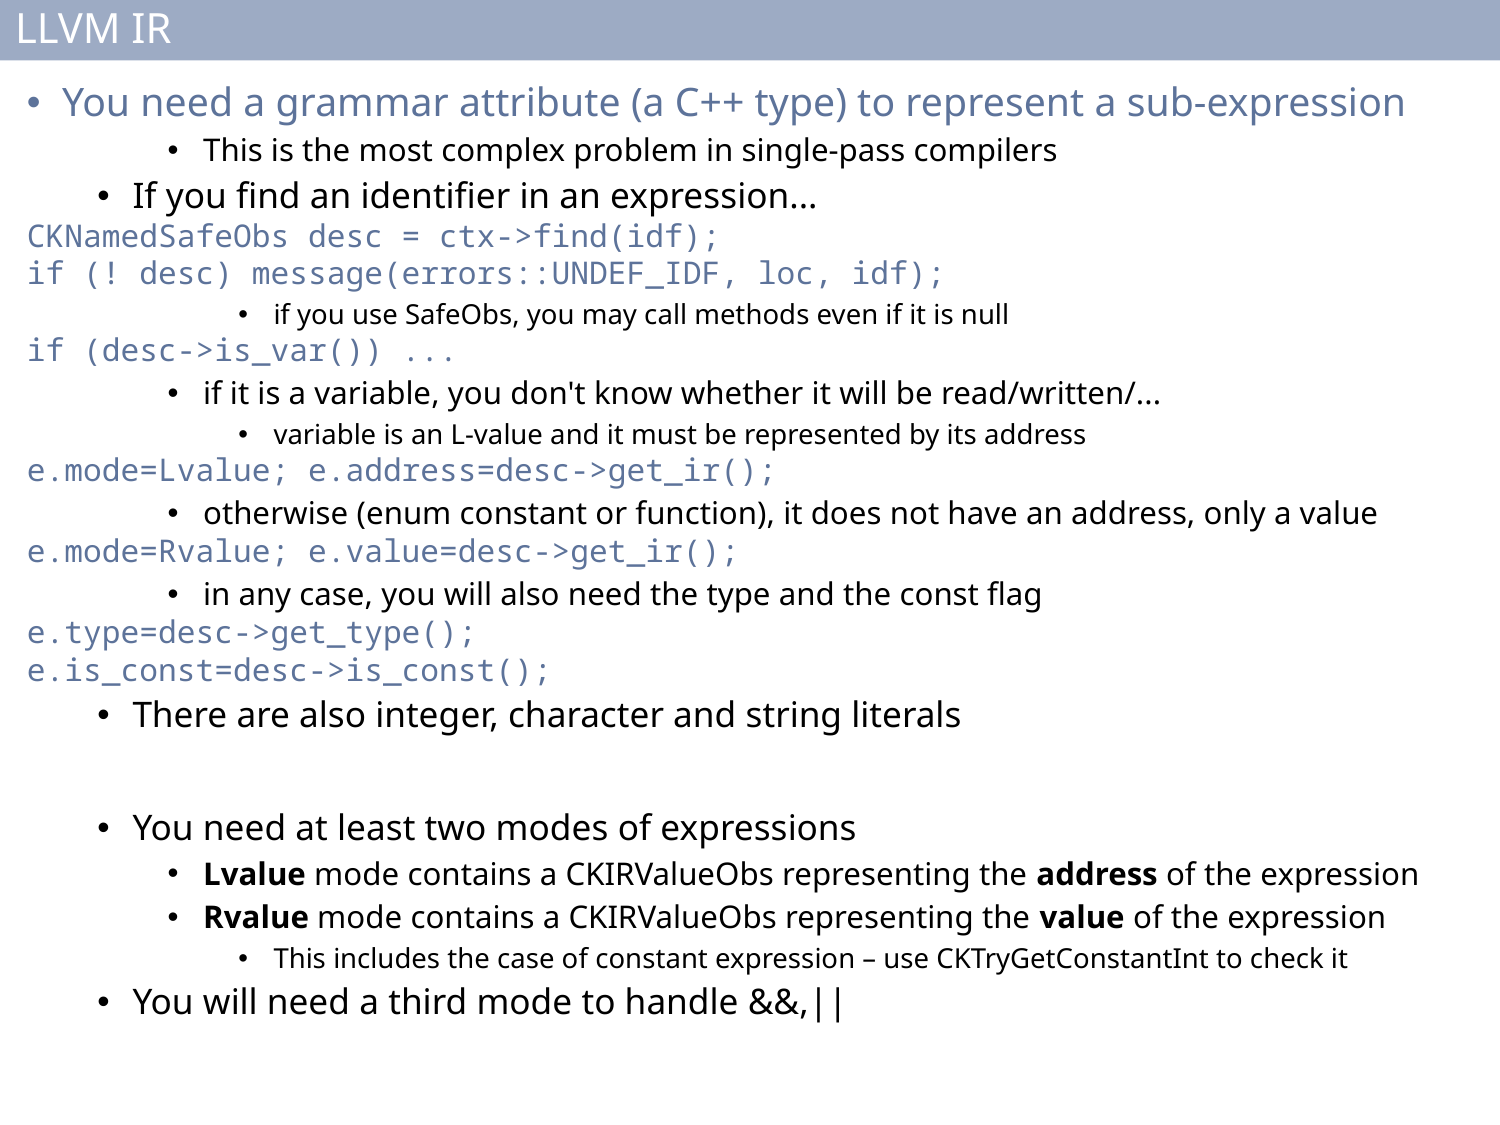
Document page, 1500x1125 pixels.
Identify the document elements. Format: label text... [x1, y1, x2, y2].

list You need a grammar attribute (a C++ type) to represent a sub-expression This is the most complex problem in single-pass compilers If you find an identifier in an expression... CKNamedSafeObs desc = ctx->find(idf); if (! desc) message(errors::UNDEF_IDF, loc, idf); if you use SafeObs, you may call methods even if it is null if (desc->is_var()) ... if it is a variable, you don't know whether it will be read/written/... variable is an L-value and it must be represented by its address e.mode=Lvalue; e.address=desc->get_ir(); otherwise (enum constant or function), it does not have an address, only a value e.mode=Rvalue; e.value=desc->get_ir(); in any case, you will also need the type and the const flag e.type=desc->get_type(); e.is_const=desc->is_const(); There are also integer, character and string literals You need at least two modes of expressions Lvalue mode contains a CKIRValueObs representing the address of the expression Rvalue mode contains a CKIRValueObs representing the value of the expression This includes the case of constant expression – use CKTryGetConstantInt to check it You will need a third mode to handle &&,|| [11, 75, 1489, 1050]
title LLVM IR [0, 0, 1500, 61]
